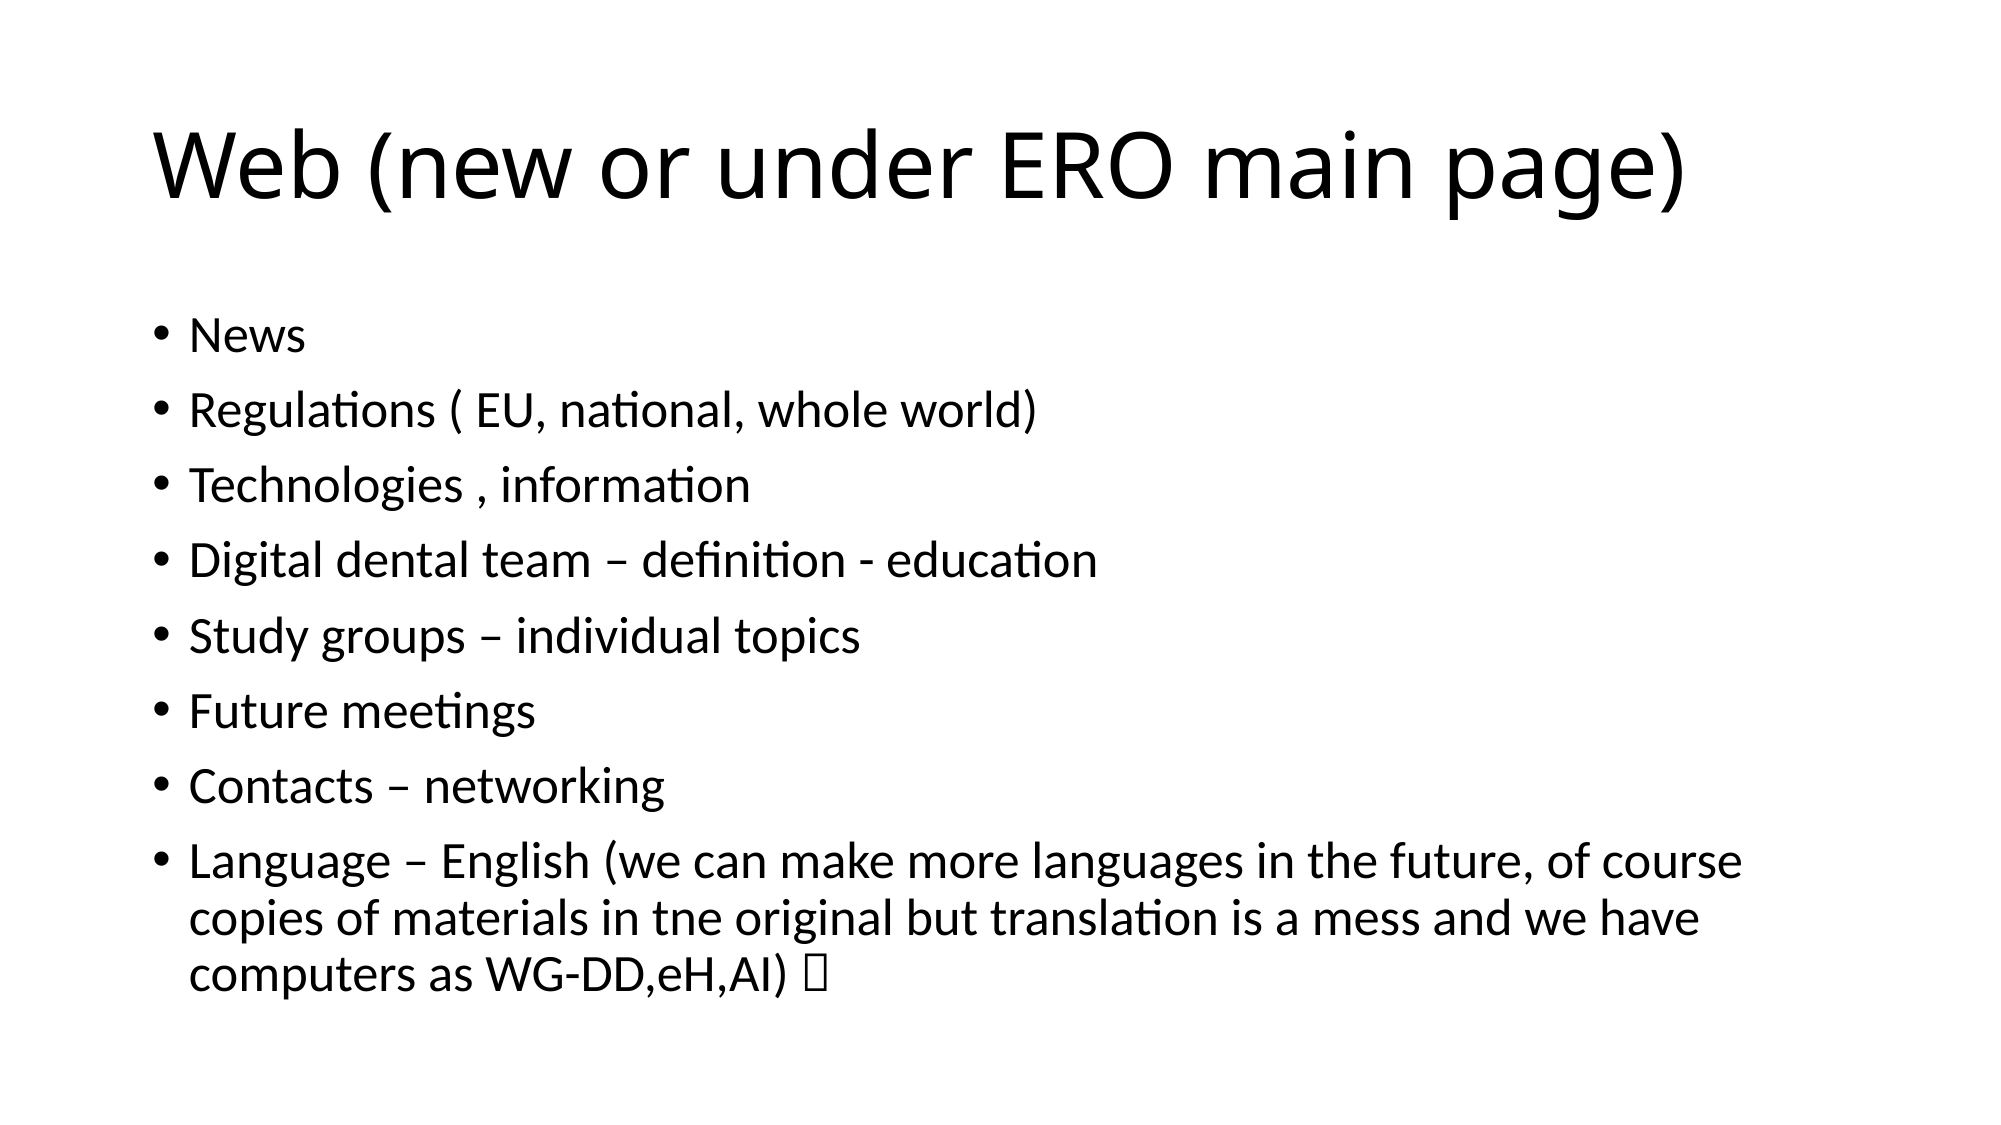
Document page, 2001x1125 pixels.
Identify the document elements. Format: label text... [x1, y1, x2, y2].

list News Regulations ( EU, national, whole world) Technologies , information Digital dental team – definition - education Study groups – individual topics Future meetings Contacts – networking Language – English (we can make more languages in the future, of course copies of materials in tne original but translation is a mess and we have computers as WG-DD,eH,AI)  [137, 299, 1863, 1014]
title Web (new or under ERO main page) [137, 59, 1863, 278]
